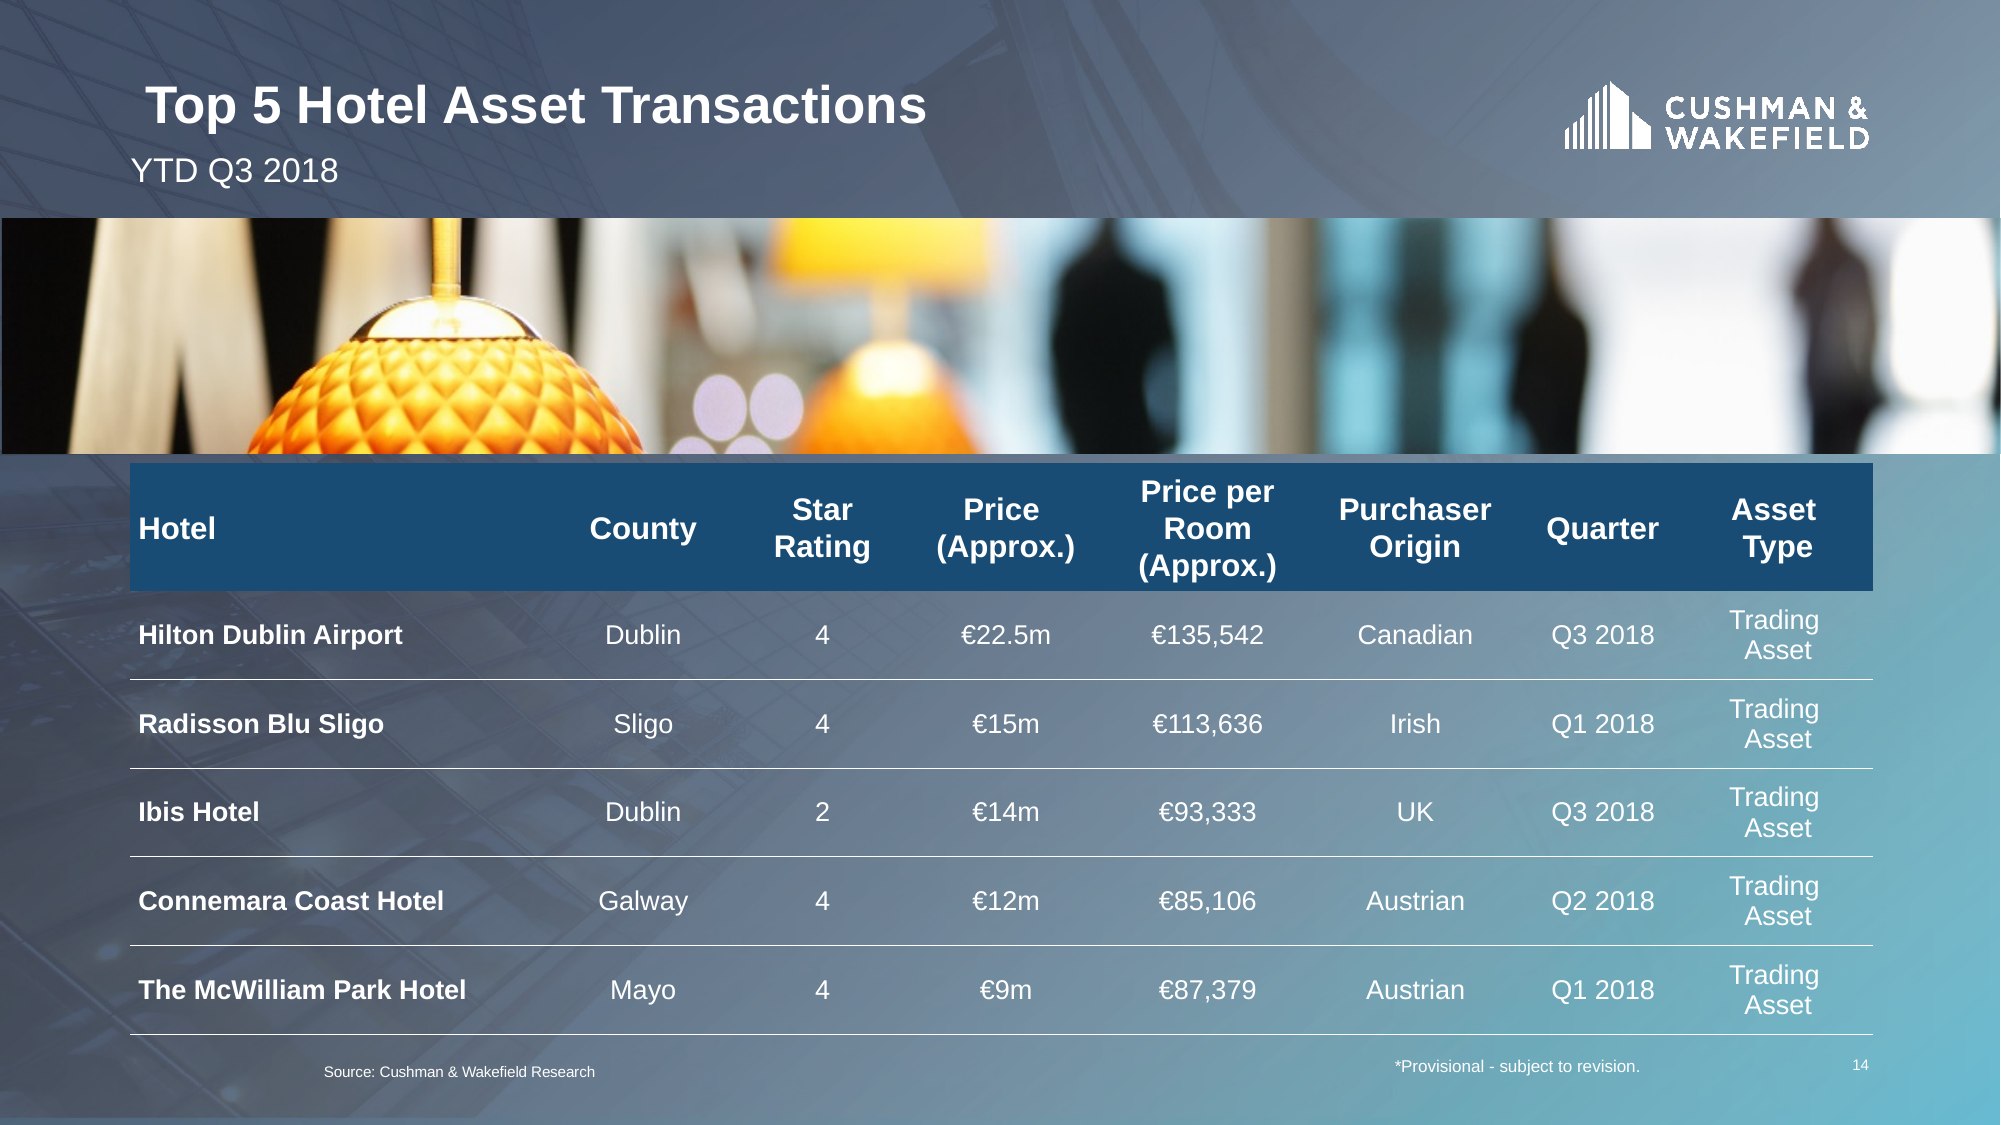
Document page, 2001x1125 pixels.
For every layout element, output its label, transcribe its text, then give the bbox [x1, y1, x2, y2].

picture [0, 0, 2001, 1125]
table_cell Mayo [546, 946, 741, 1034]
table_cell Galway [546, 857, 741, 945]
table_cell Connemara Coast Hotel [130, 857, 546, 945]
table_cell 4 [741, 946, 904, 1034]
table_cell UK [1308, 769, 1523, 856]
table_cell Ibis Hotel [130, 769, 546, 856]
table_cell €113,636 [1108, 680, 1308, 768]
table_cell Q1 2018 [1523, 680, 1683, 768]
table_cell Q3 2018 [1523, 591, 1683, 679]
text_box *Provisional - subject to revision. [1394, 1055, 1642, 1076]
table_cell Trading Asset [1683, 946, 1873, 1034]
table_cell 4 [741, 680, 904, 768]
table_cell Canadian [1308, 591, 1523, 679]
table_cell Dublin [546, 591, 741, 679]
table_cell 4 [741, 857, 904, 945]
table_cell €12m [904, 857, 1108, 945]
table_cell €87,379 [1108, 946, 1308, 1034]
table_cell 2 [741, 769, 904, 856]
table_header Hotel [130, 463, 546, 591]
table_cell Radisson Blu Sligo [130, 680, 546, 768]
table_cell €93,333 [1108, 769, 1308, 856]
table_cell €9m [904, 946, 1108, 1034]
table_cell Q2 2018 [1523, 857, 1683, 945]
table_cell Trading Asset [1683, 857, 1873, 945]
table_cell Dublin [546, 769, 741, 856]
list Source: Cushman & Wakefield Research [308, 1055, 984, 1111]
table_cell €14m [904, 769, 1108, 856]
table_header Quarter [1523, 463, 1683, 591]
title Top 5 Hotel Asset Transactions [130, 70, 1190, 143]
table_cell €15m [904, 680, 1108, 768]
table_header Star Rating [741, 463, 904, 591]
table_header Price (Approx.) [904, 463, 1108, 591]
table_cell Sligo [546, 680, 741, 768]
table_cell Trading Asset [1683, 591, 1873, 679]
table_cell Irish [1308, 680, 1523, 768]
table_cell Q3 2018 [1523, 769, 1683, 856]
table_cell The McWilliam Park Hotel [130, 946, 546, 1034]
table_cell Trading Asset [1683, 680, 1873, 768]
table_header Price per Room (Approx.) [1108, 463, 1308, 591]
table_cell €135,542 [1108, 591, 1308, 679]
table_cell €22.5m [904, 591, 1108, 679]
table_header Asset Type [1683, 463, 1873, 591]
table_cell Austrian [1308, 857, 1523, 945]
table_header County [546, 463, 741, 591]
table_cell Hilton Dublin Airport [130, 591, 546, 679]
table_header Purchaser Origin [1308, 463, 1523, 591]
table_cell 4 [741, 591, 904, 679]
table_cell Austrian [1308, 946, 1523, 1034]
table_cell €85,106 [1108, 857, 1308, 945]
list YTD Q3 2018 [130, 154, 999, 190]
table_cell Q1 2018 [1523, 946, 1683, 1034]
table_cell Trading Asset [1683, 769, 1873, 856]
